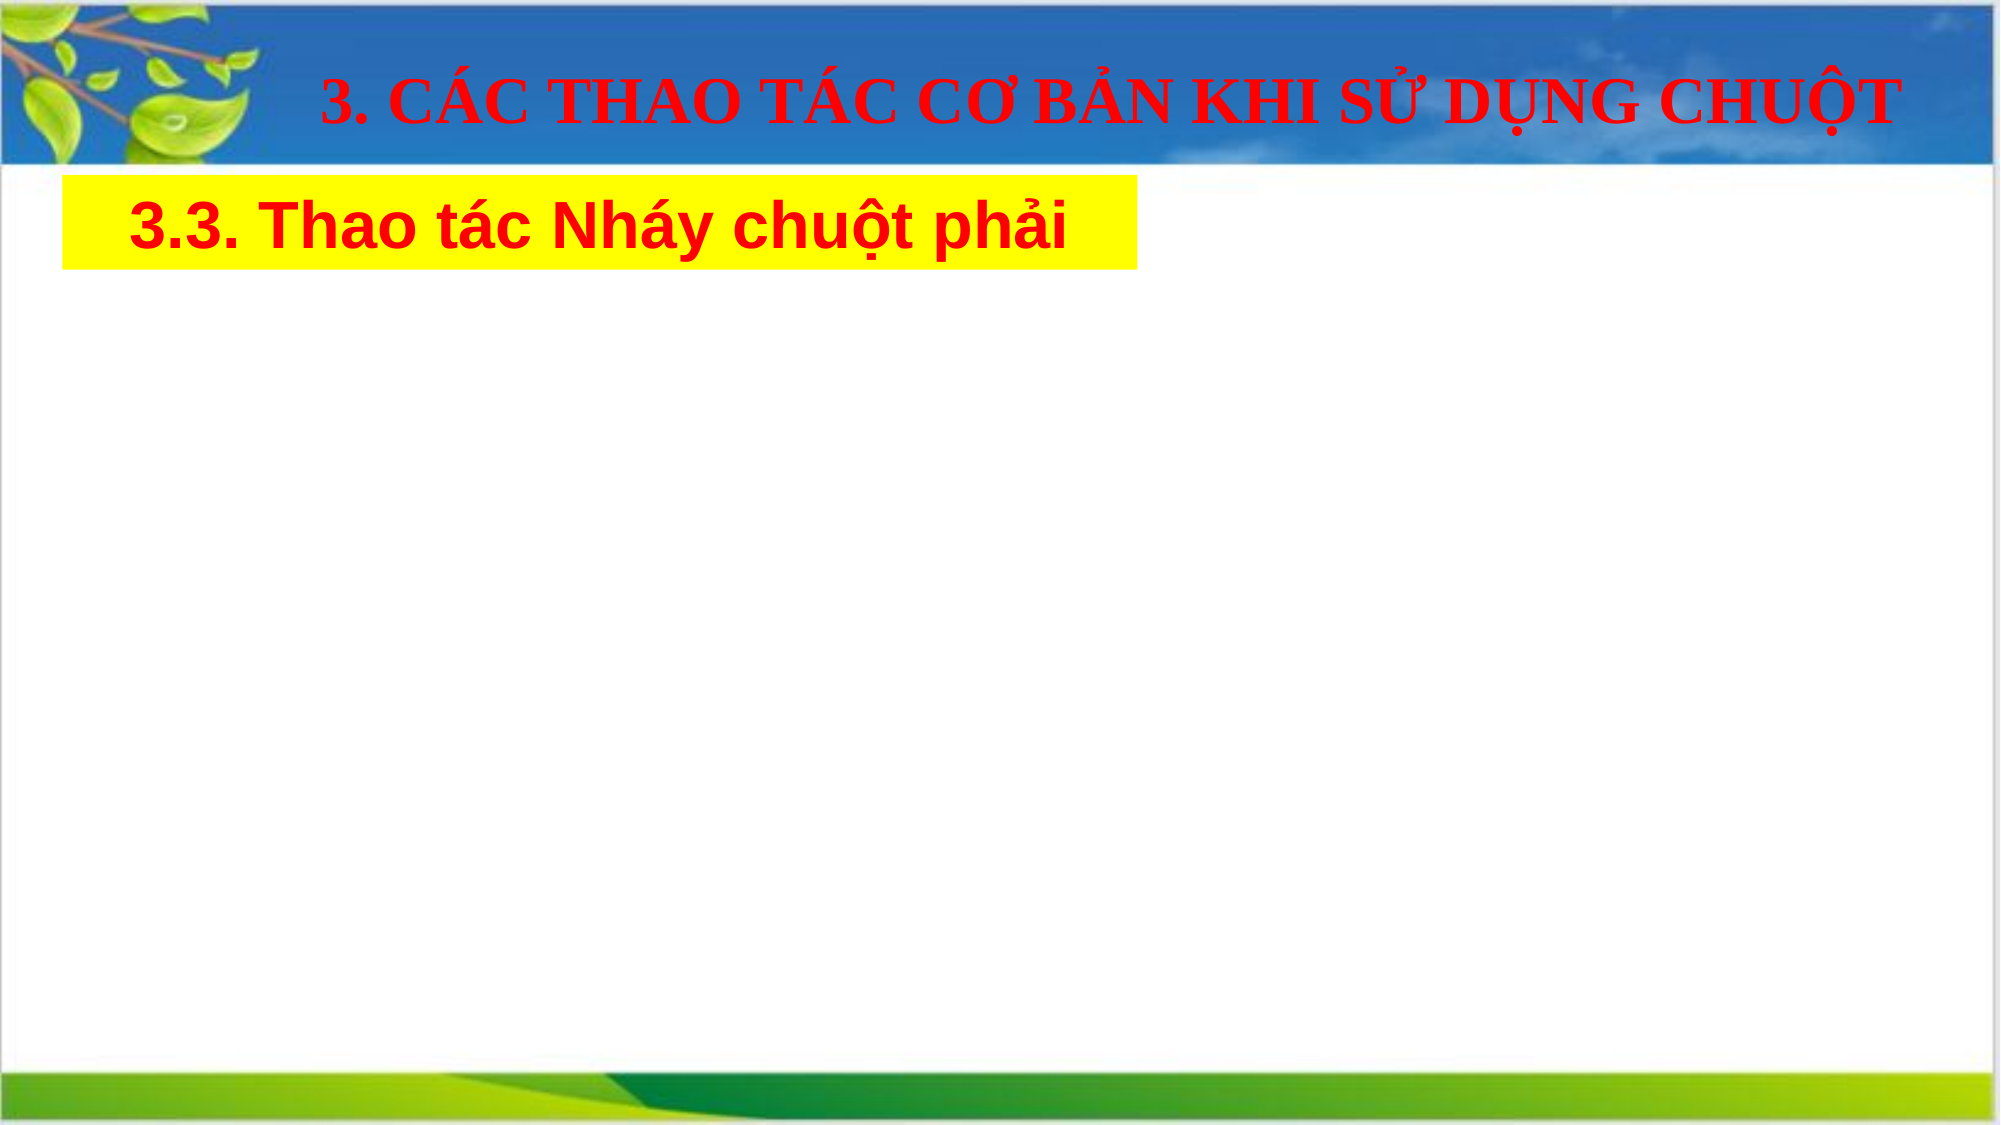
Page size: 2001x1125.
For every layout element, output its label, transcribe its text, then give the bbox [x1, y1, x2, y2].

text_box 3.3. Thao tác Nháy chuột phải [62, 174, 1138, 270]
picture [0, 0, 2001, 1125]
text_box 3. CÁC THAO TÁC CƠ BẢN KHI SỬ DỤNG CHUỘT [300, 49, 1925, 145]
